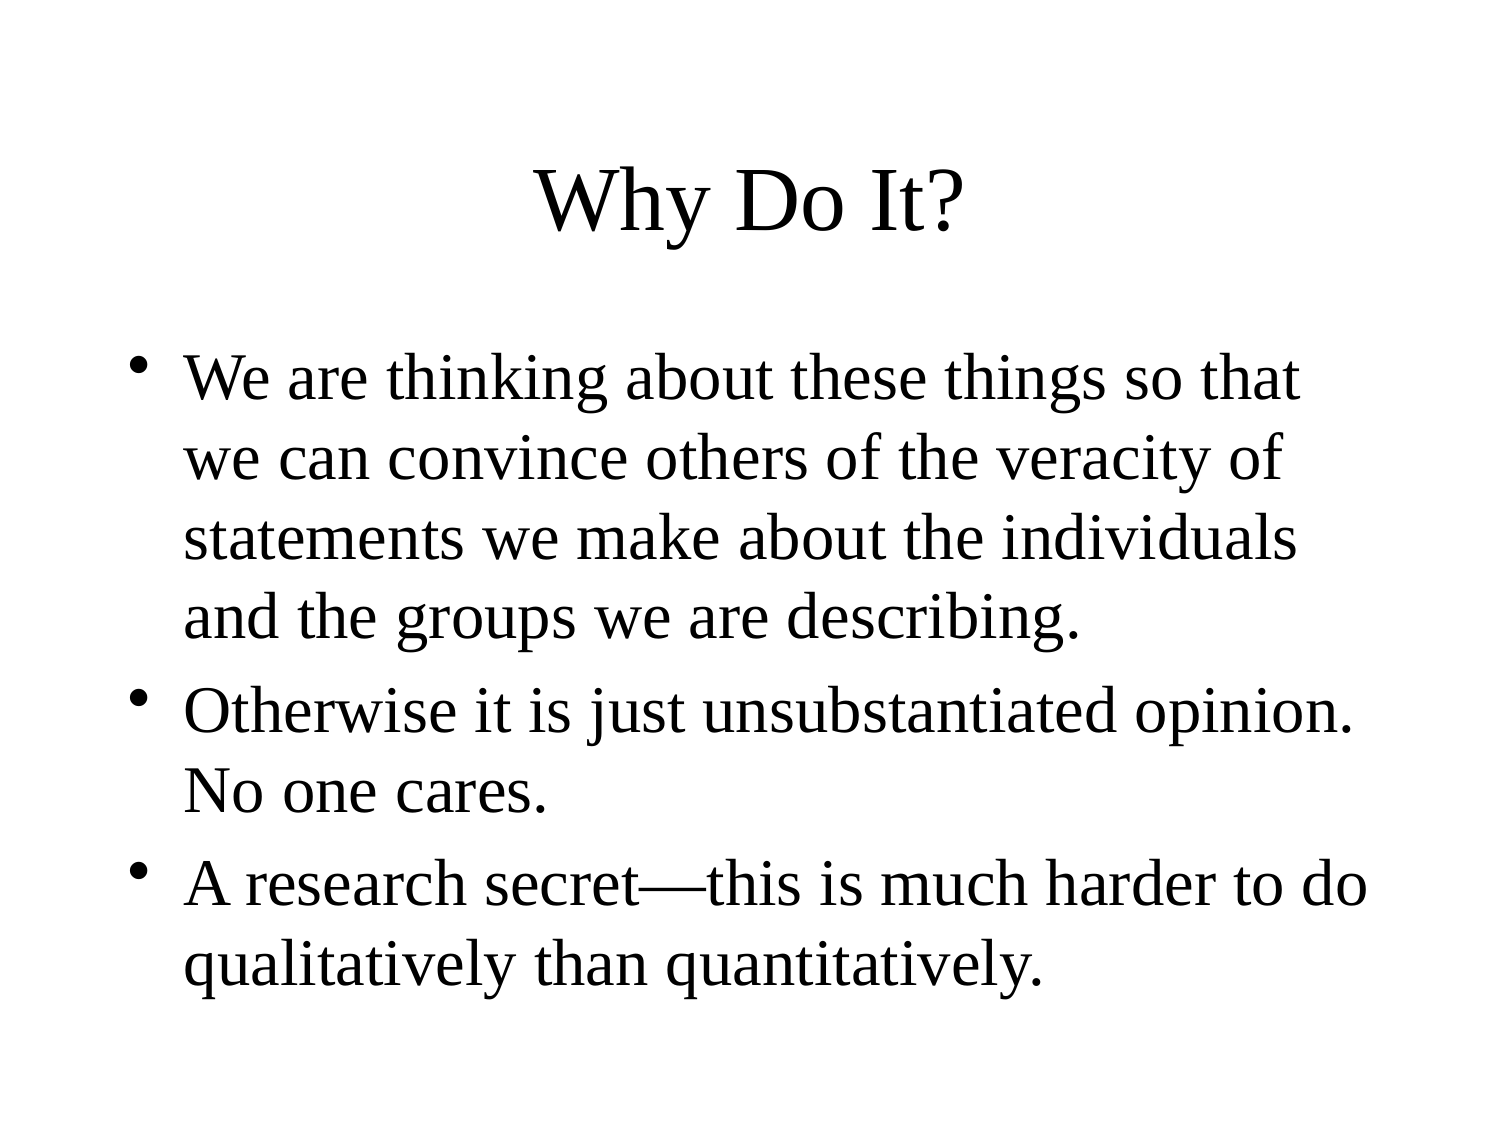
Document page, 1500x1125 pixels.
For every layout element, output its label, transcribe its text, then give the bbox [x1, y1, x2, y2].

title Why Do It? [112, 99, 1388, 288]
list We are thinking about these things so that we can convince others of the veracity of statements we make about the individuals and the groups we are describing. Otherwise it is just unsubstantiated opinion. No one cares. A research secret—this is much harder to do qualitatively than quantitatively. [112, 324, 1388, 1000]
